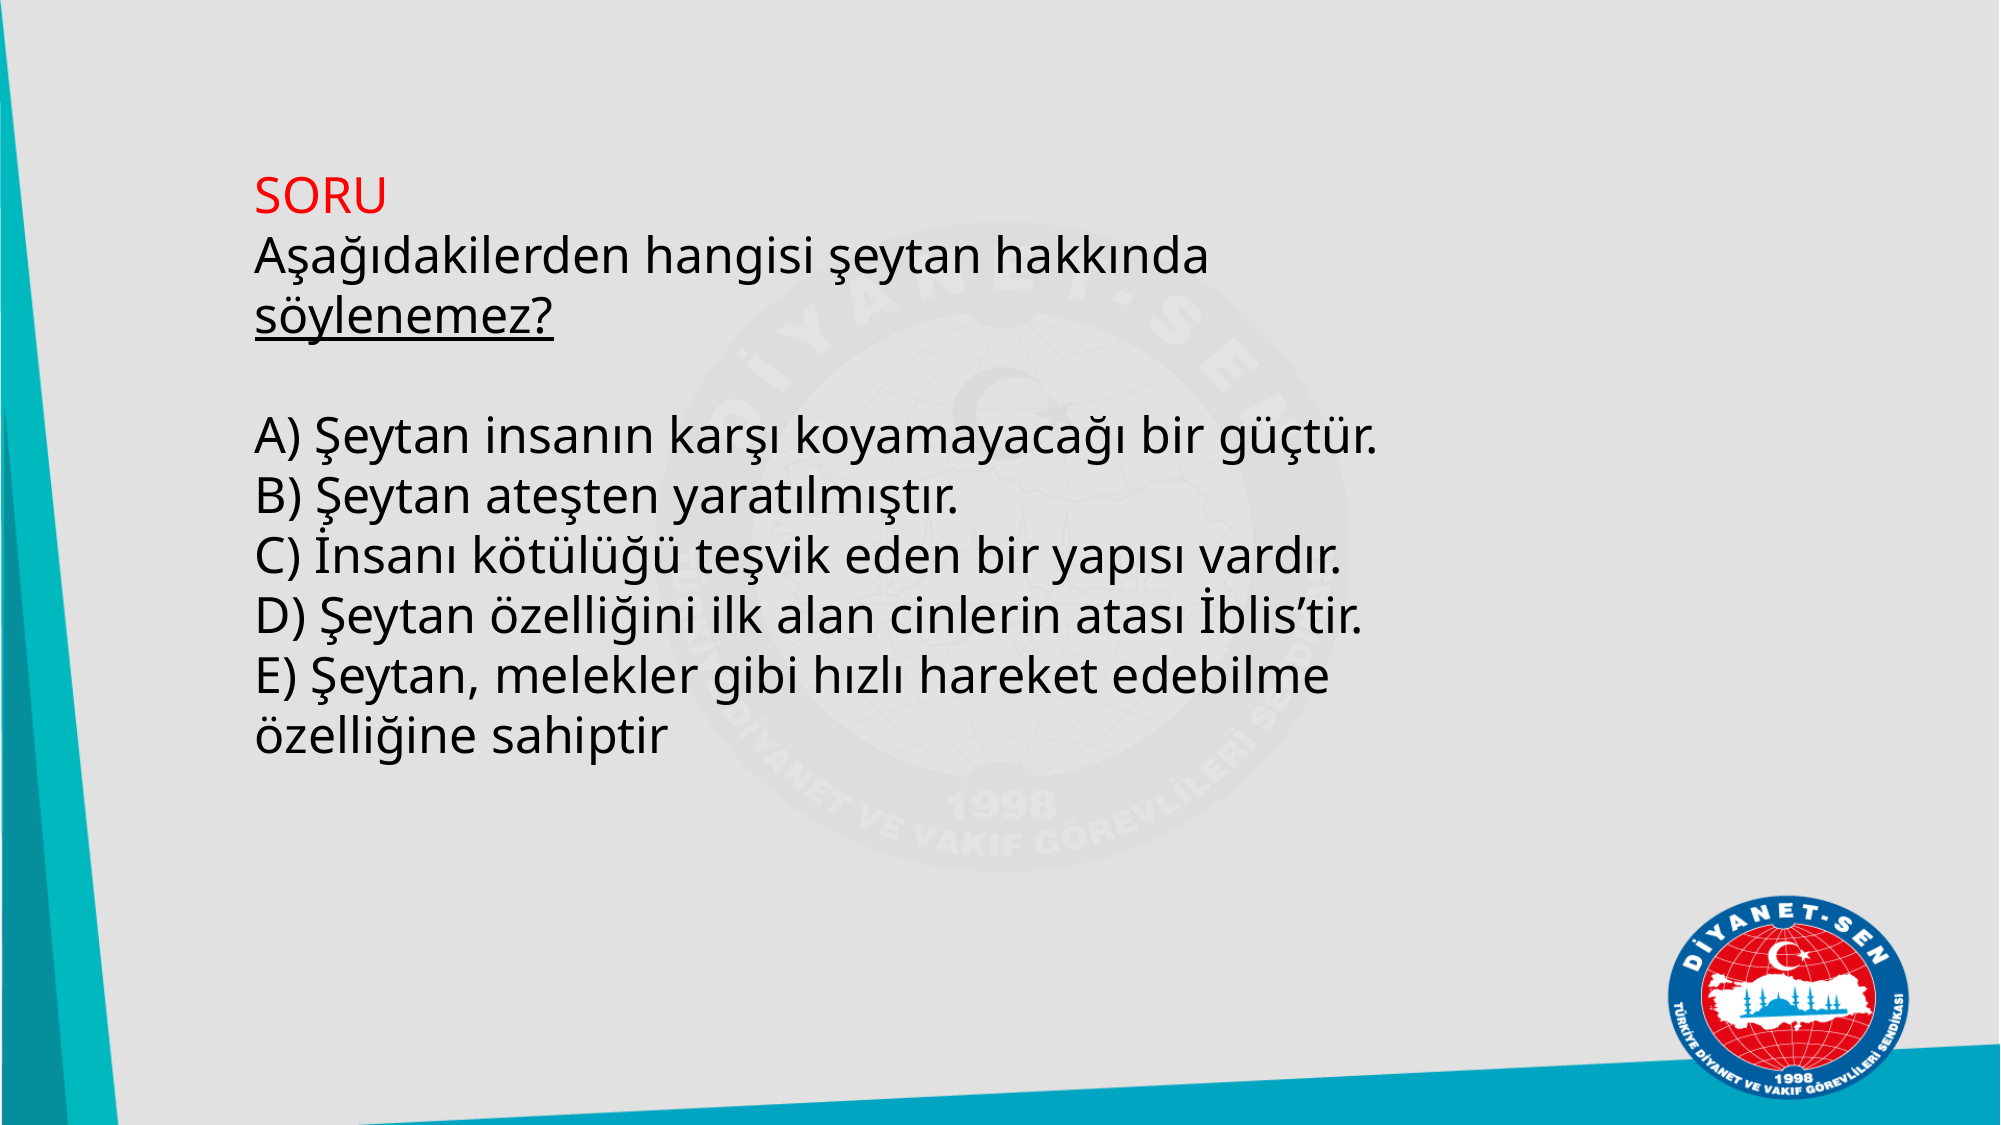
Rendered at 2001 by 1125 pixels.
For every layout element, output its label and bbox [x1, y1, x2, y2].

list [0, 0, 2000, 1125]
